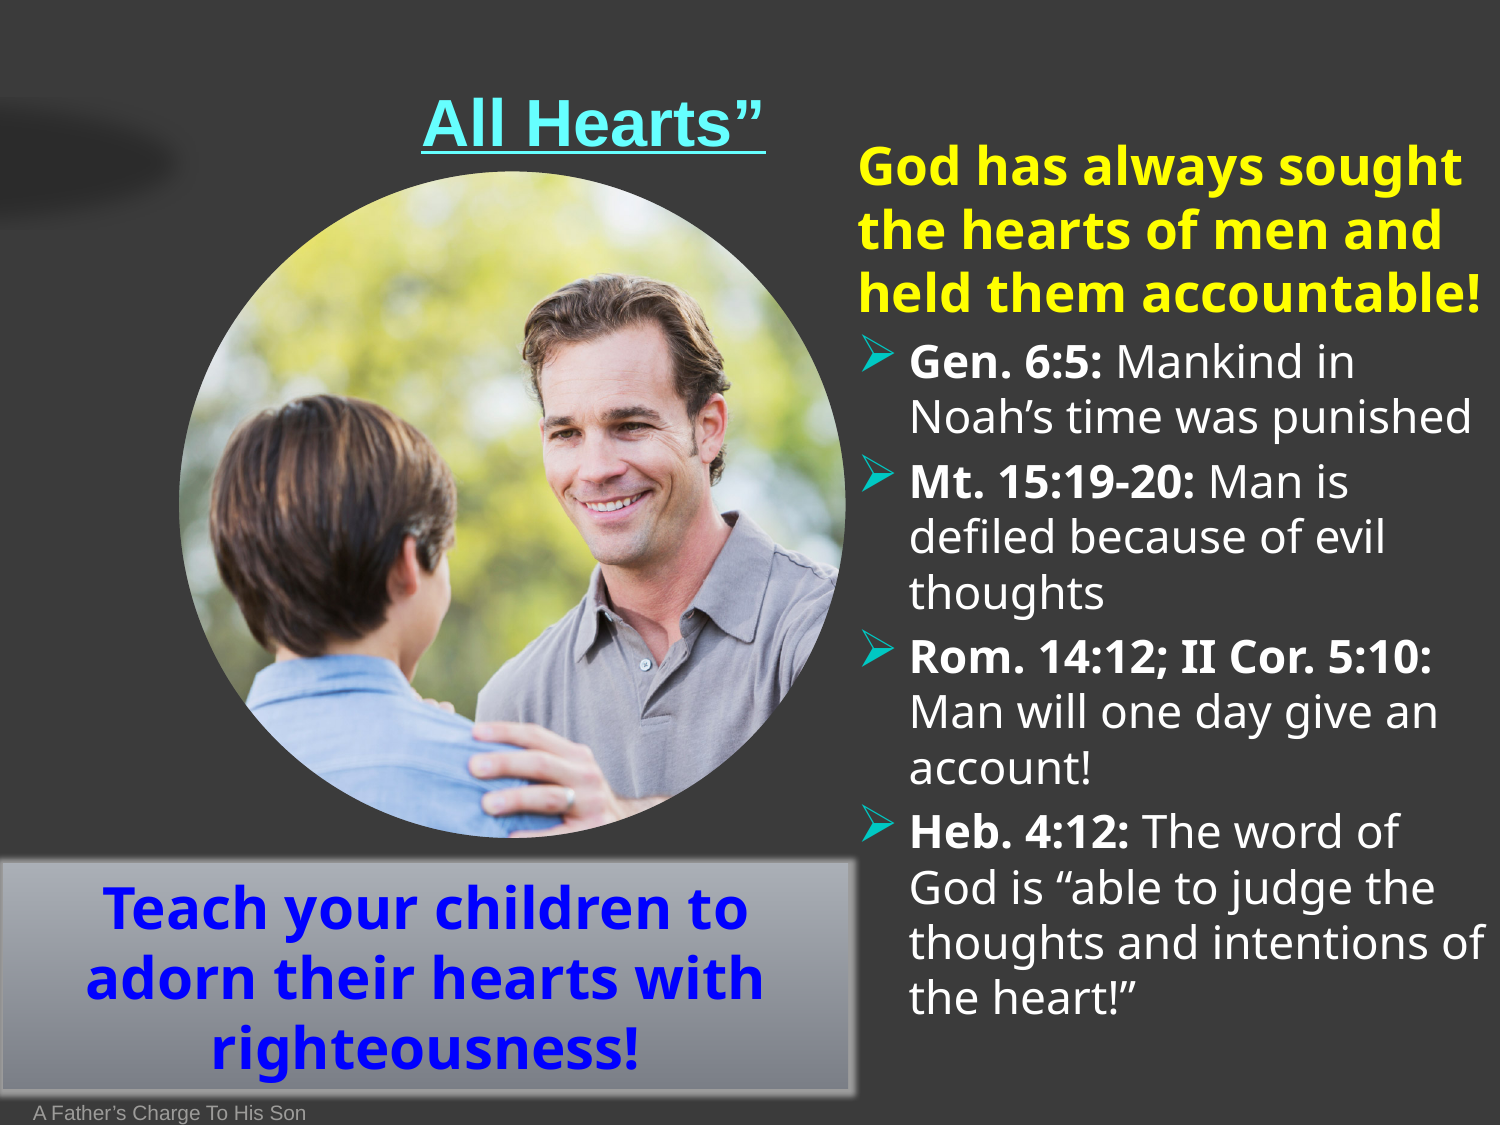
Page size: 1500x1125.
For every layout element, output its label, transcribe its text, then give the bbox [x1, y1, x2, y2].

title “The Lord Searches (& Understands) All Hearts” [0, 0, 1188, 168]
footer A Father’s Charge To His Son [1, 1100, 338, 1125]
list God has always sought the hearts of men and held them accountable! Gen. 6:5: Mankind in Noah’s time was punished Mt. 15:19-20: Man is defiled because of evil thoughts Rom. 14:12; II Cor. 5:10: Man will one day give an account! Heb. 4:12: The word of God is “able to judge the thoughts and intentions of the heart!” [849, 125, 1499, 1125]
picture [174, 166, 850, 843]
text_box Teach your children to adorn their hearts with righteousness! [3, 863, 849, 1089]
